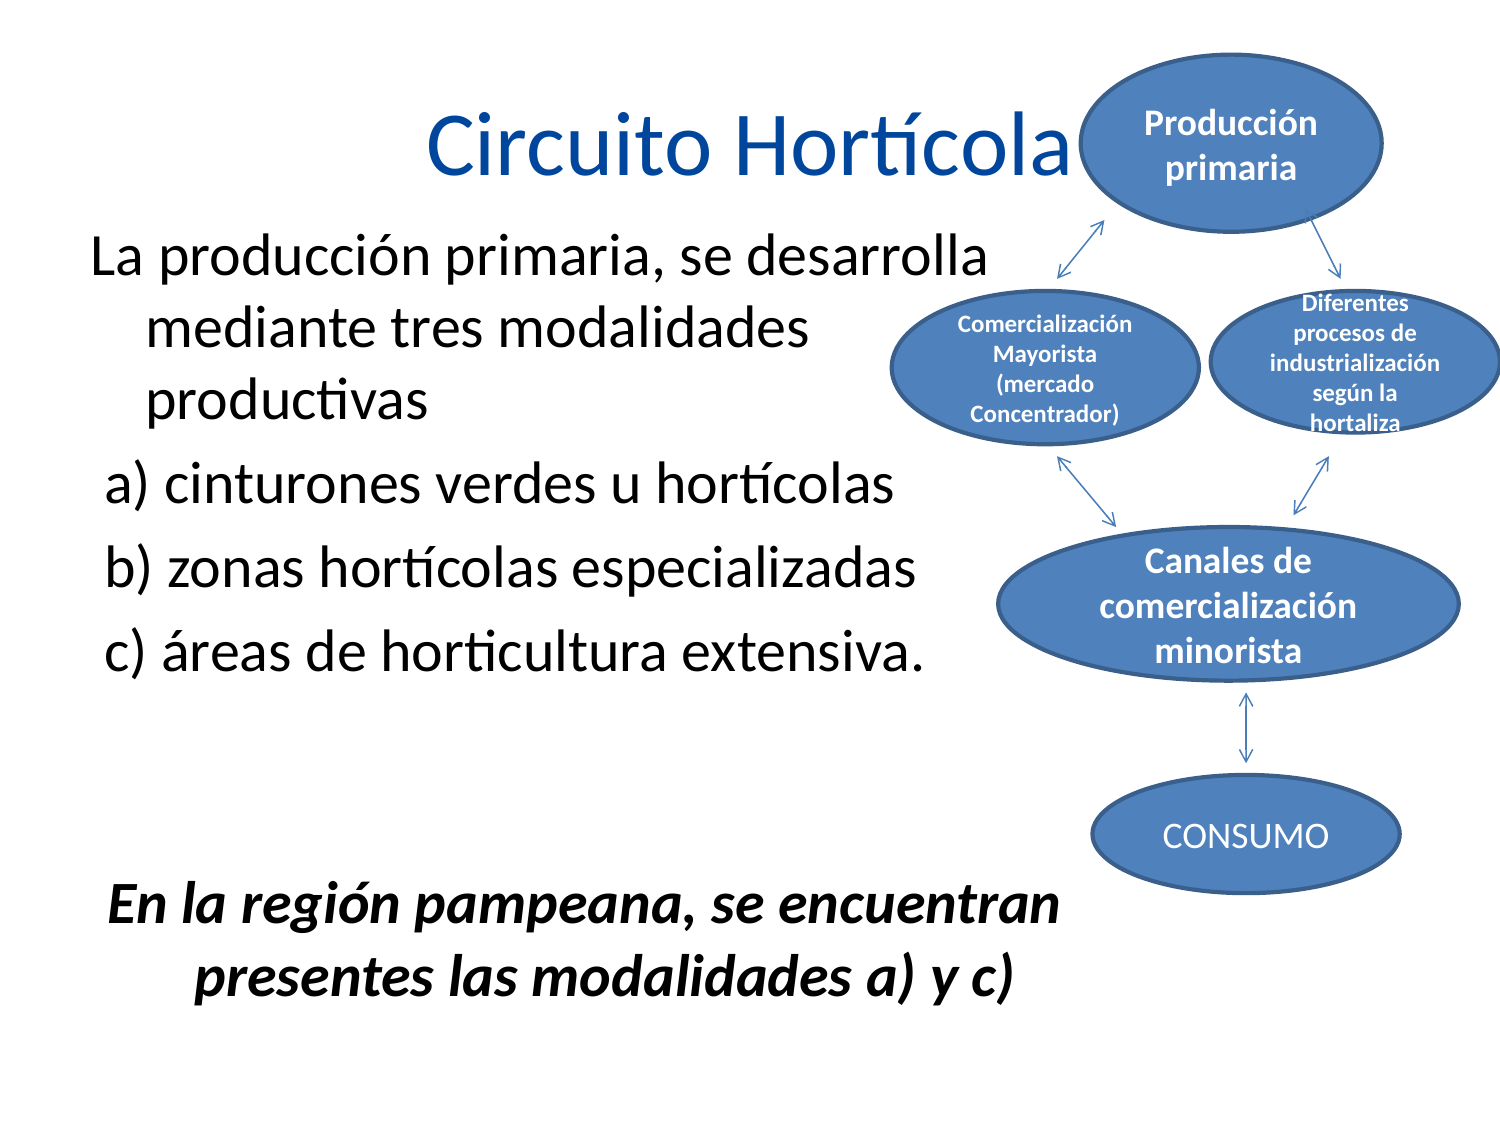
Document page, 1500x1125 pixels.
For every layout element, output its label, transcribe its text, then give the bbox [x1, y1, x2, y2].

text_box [1056, 455, 1117, 528]
list La producción primaria, se desarrolla mediante tres modalidades productivas a) cinturones verdes u hortícolas b) zonas hortícolas especializadas c) áreas de horticultura extensiva. En la región pampeana, se encuentran presentes las modalidades a) y c) [64, 207, 1081, 1043]
text_box CONSUMO [1090, 772, 1402, 896]
text_box Diferentes procesos de industrialización según la hortaliza [1208, 288, 1500, 435]
text_box Producción primaria [1078, 52, 1384, 234]
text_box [1293, 455, 1330, 516]
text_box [1056, 219, 1105, 280]
text_box Comercialización Mayorista (mercado Concentrador) [889, 288, 1202, 447]
title Circuito Hortícola [74, 44, 1426, 233]
text_box Canales de comercialización minorista [996, 524, 1461, 683]
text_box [1304, 207, 1341, 280]
